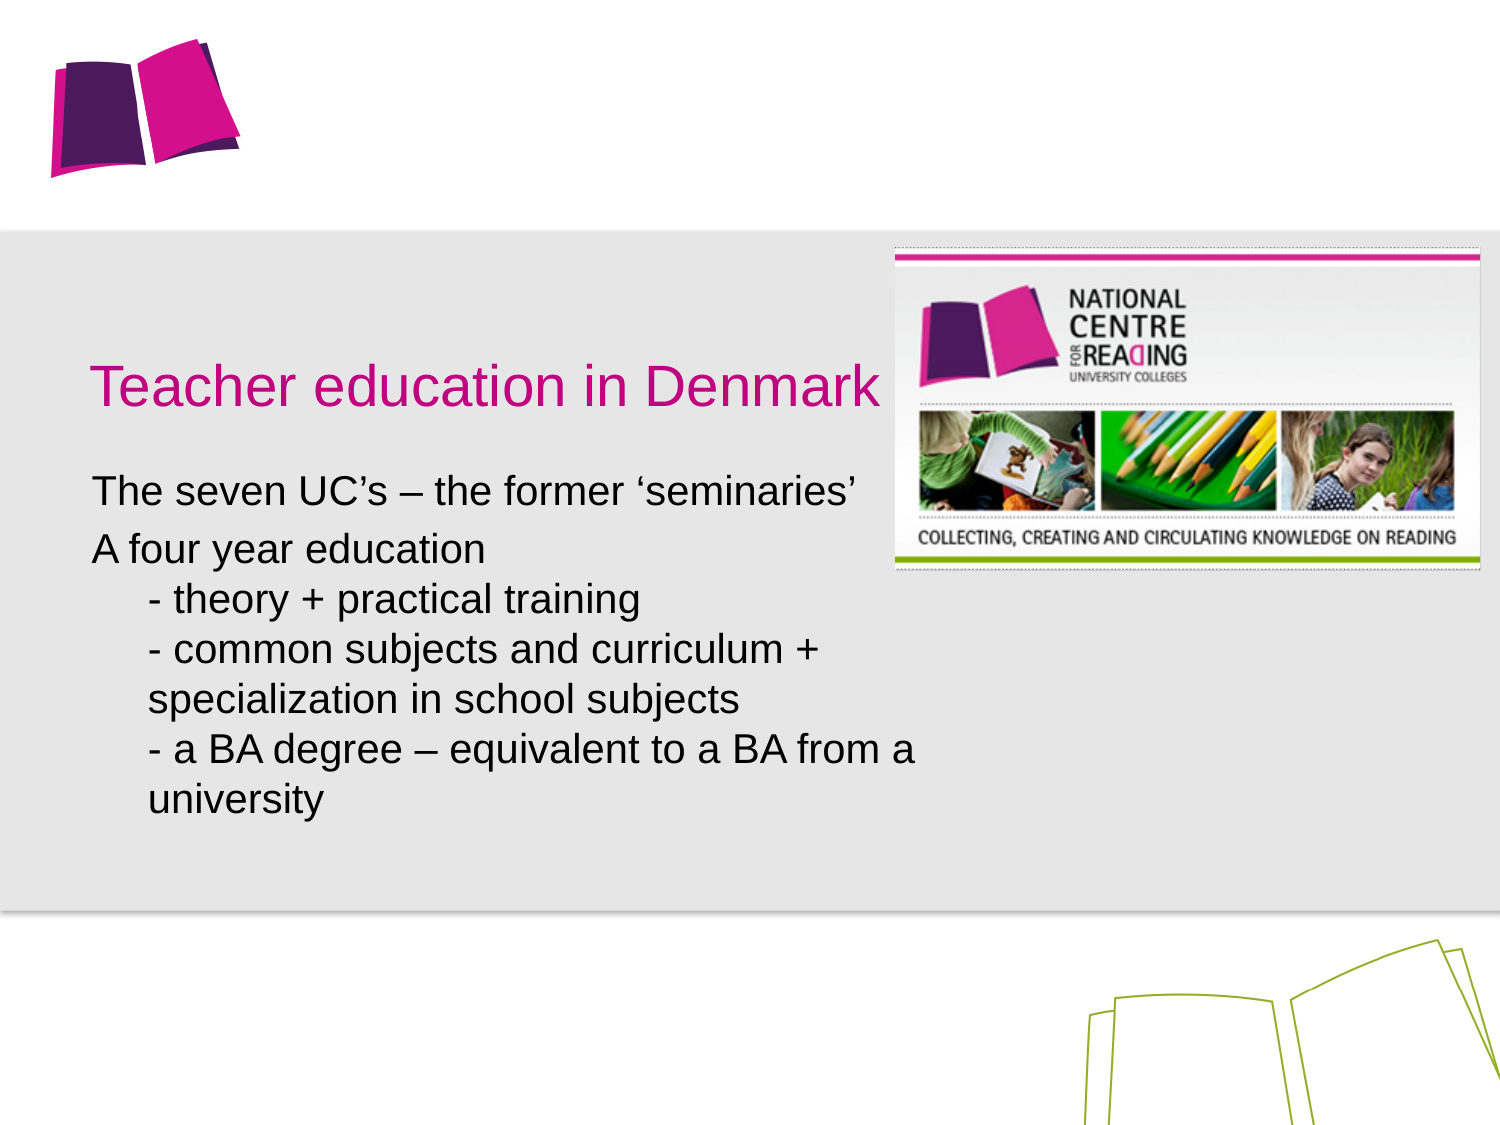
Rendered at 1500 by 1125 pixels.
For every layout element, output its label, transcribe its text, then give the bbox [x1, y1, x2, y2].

picture [895, 247, 1482, 572]
list The seven UC’s – the former ‘seminaries’ A four year education - theory + practical training - common subjects and curriculum + specialization in school subjects - a BA degree – equivalent to a BA from a university [76, 456, 1034, 870]
text_box [0, 231, 1500, 912]
picture [0, 912, 1500, 1125]
picture [0, 0, 1500, 231]
title Teacher education in Denmark [75, 340, 890, 445]
